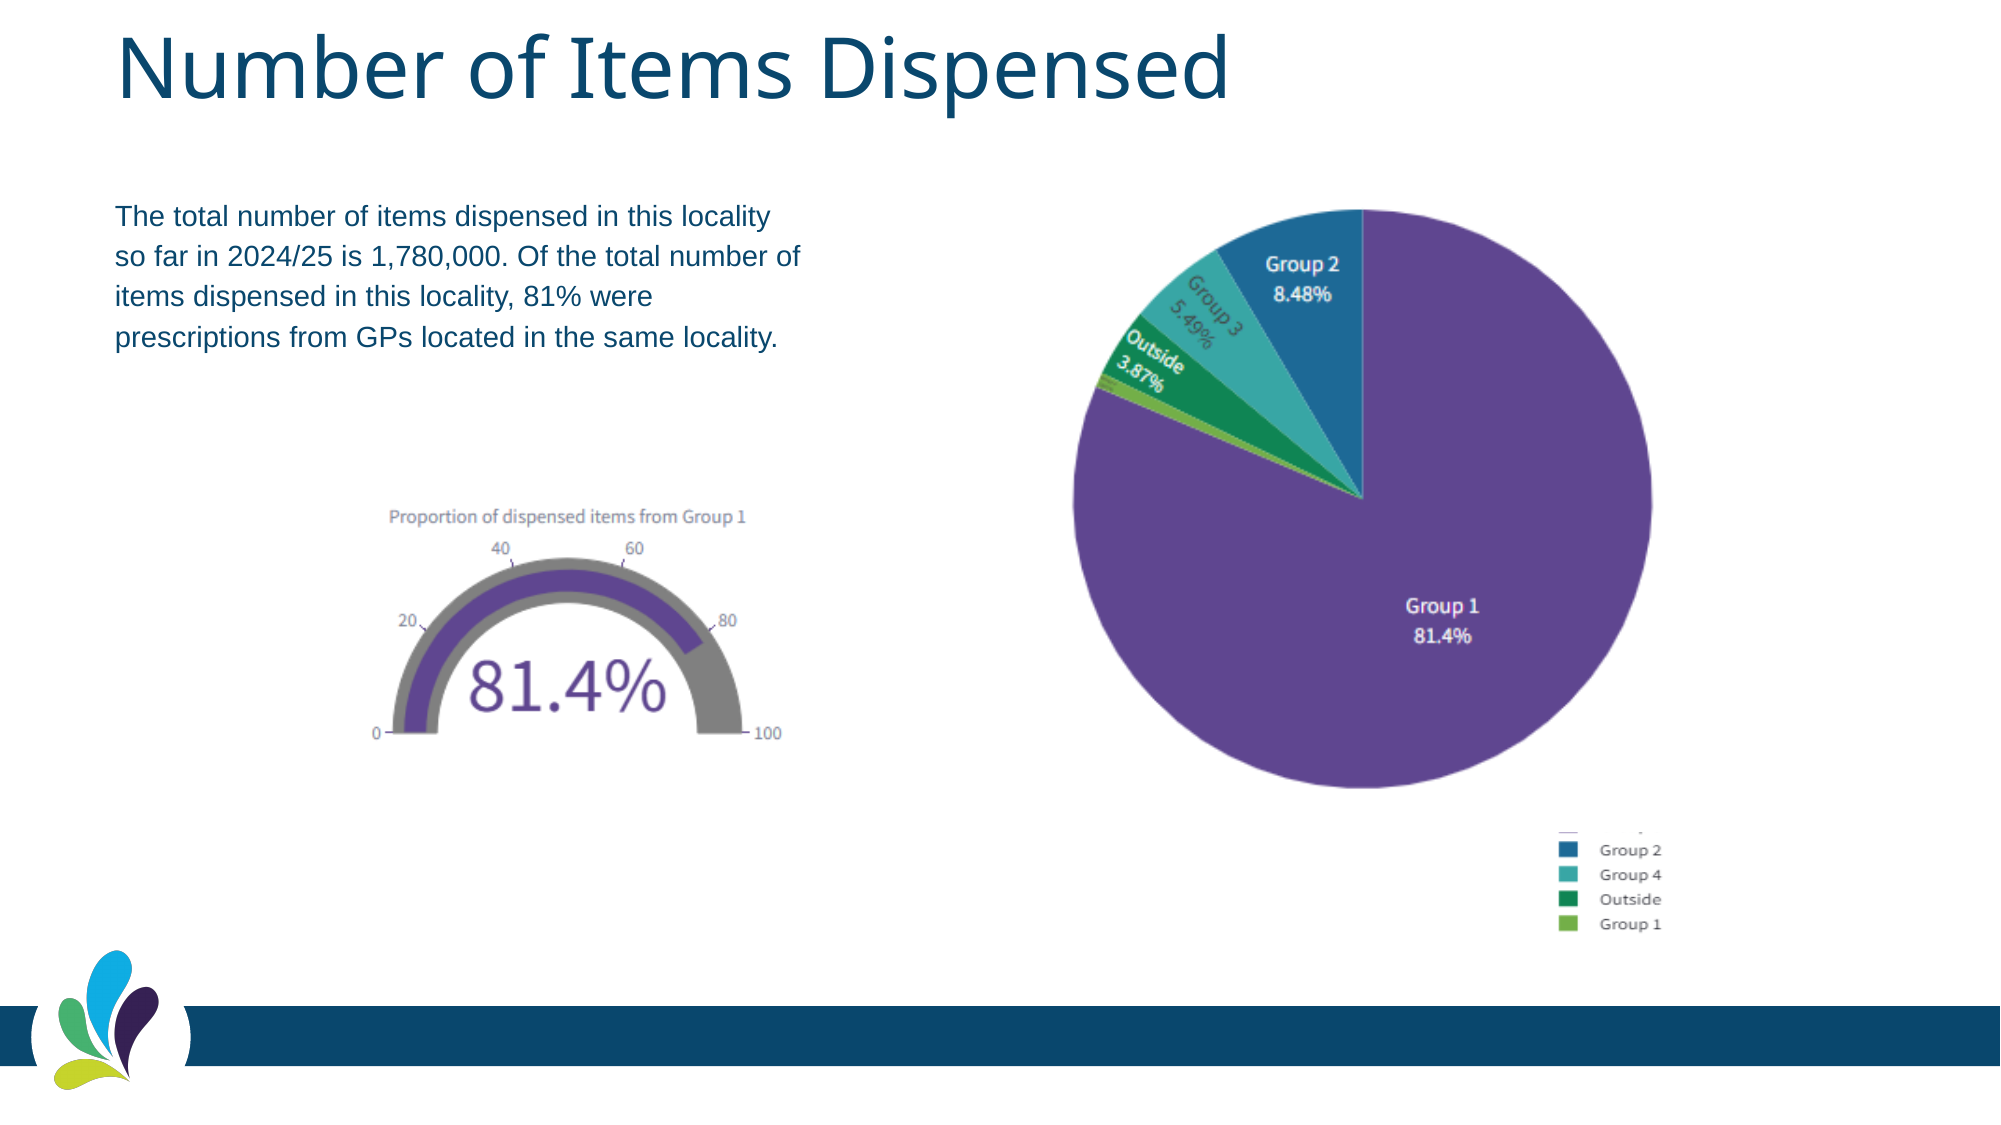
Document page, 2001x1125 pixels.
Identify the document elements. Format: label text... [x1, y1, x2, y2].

title Number of Items Dispensed [100, 18, 1376, 125]
picture [1011, 154, 1710, 980]
picture [32, 945, 181, 1095]
text_box The total number of items dispensed in this locality so far in 2024/25 is 1,780,000. Of the total number of items dispensed in this locality, 81% were prescriptions from GPs located in the same locality. [100, 184, 823, 637]
picture [329, 495, 797, 785]
